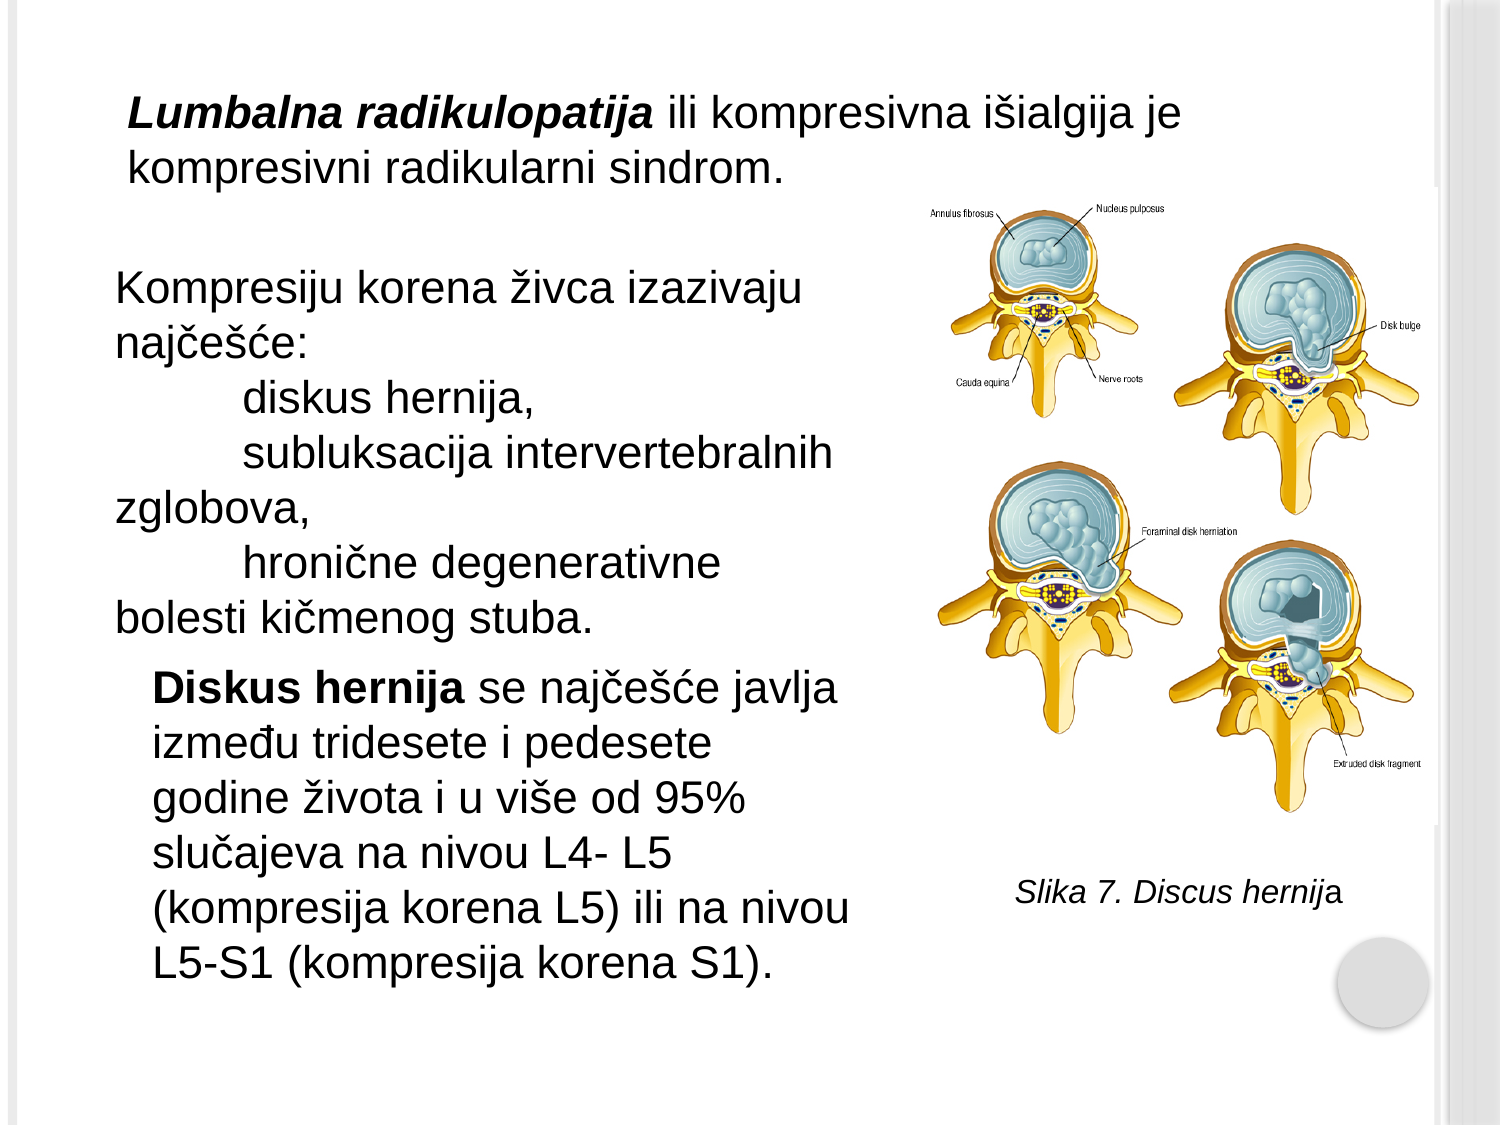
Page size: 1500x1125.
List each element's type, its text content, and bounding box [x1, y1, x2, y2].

text_box Diskus hernija se najčešće javlja između tridesete i pedesete godine života i u više od 95% slučajeva na nivou L4- L5 (kompresija korena L5) ili na nivou L5-S1 (kompresija korena S1). [137, 649, 875, 995]
text_box Lumbalna radikulopatija ili kompresivna išialgija je kompresivni radikularni sindrom. [112, 74, 1234, 200]
text_box Slika 7. Discus hernija [999, 862, 1358, 918]
text_box Kompresiju korena živca izazivaju najčešće: diskus hernija, subluksacija intervertebralnih zglobova, hronične degenerativne bolesti kičmenog stuba. [99, 249, 875, 650]
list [924, 186, 1438, 826]
list [42, 261, 637, 1001]
